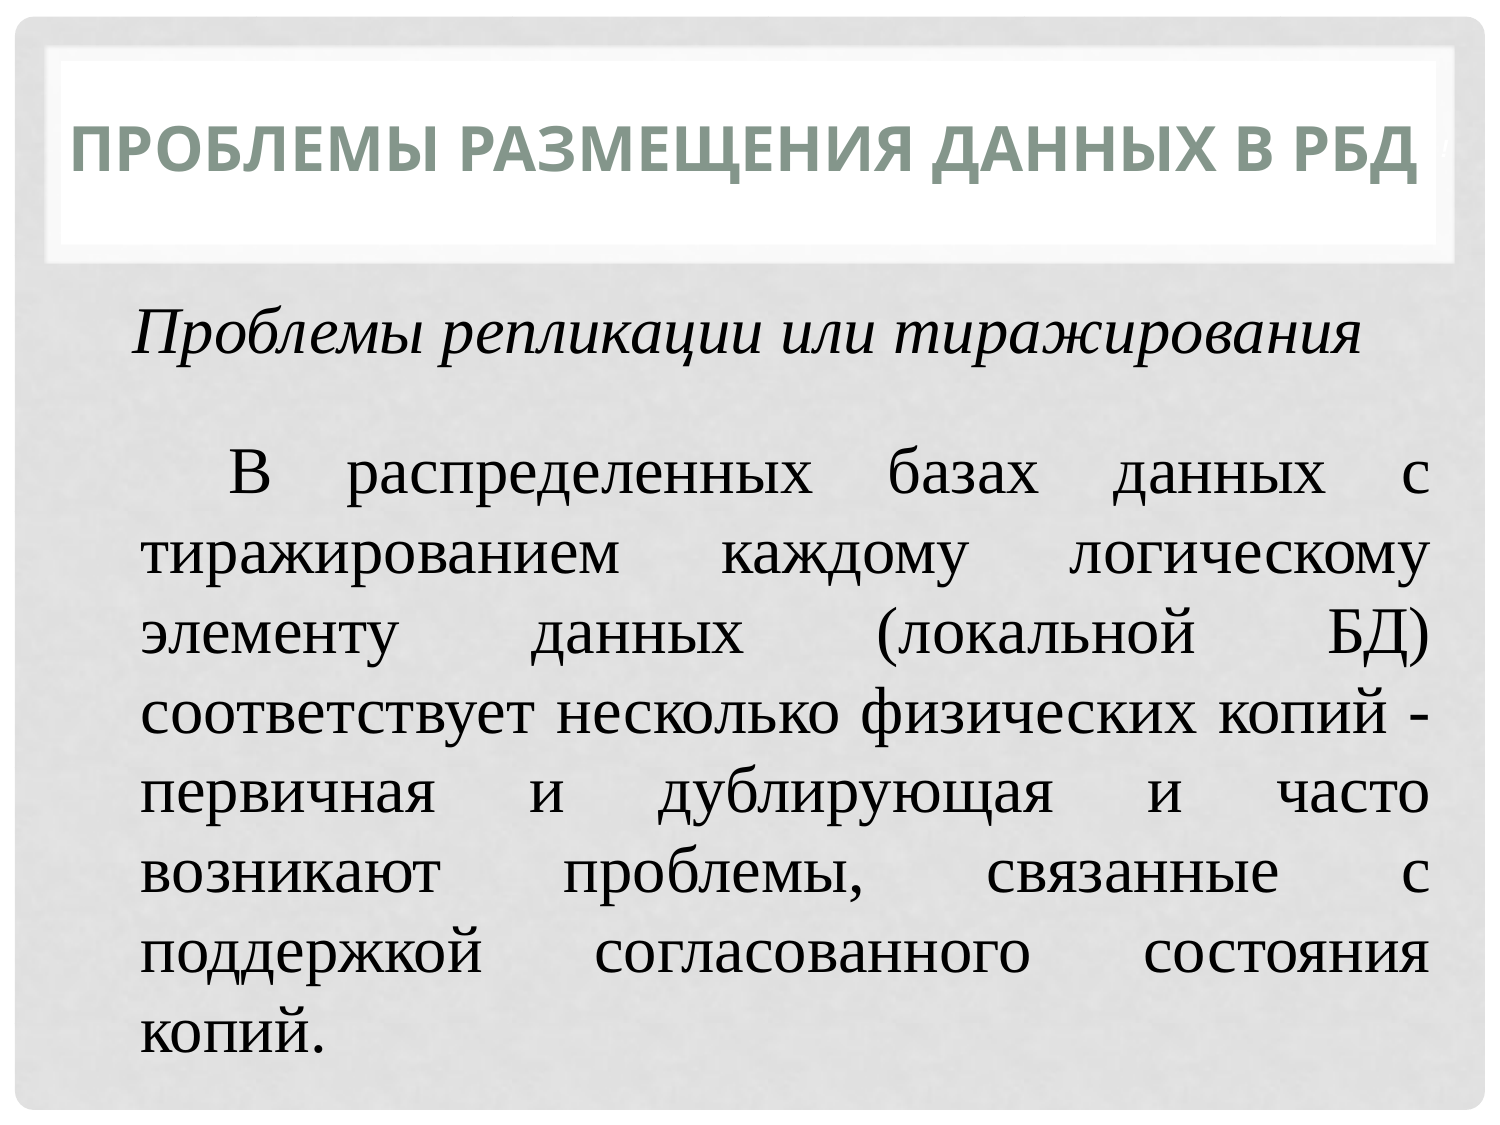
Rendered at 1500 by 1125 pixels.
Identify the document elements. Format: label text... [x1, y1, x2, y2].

text_box Проблемы размещения данных в РБД [53, 101, 1436, 192]
text_box Проблемы репликации или тиражирования В распределенных базах данных с тиражированием каждому логическому элементу данных (локальной БД) соответствует несколько физических копий - первичная и дублирующая и часто возникают проблемы, связанные с поддержкой согласованного состояния копий. [50, 279, 1447, 1074]
